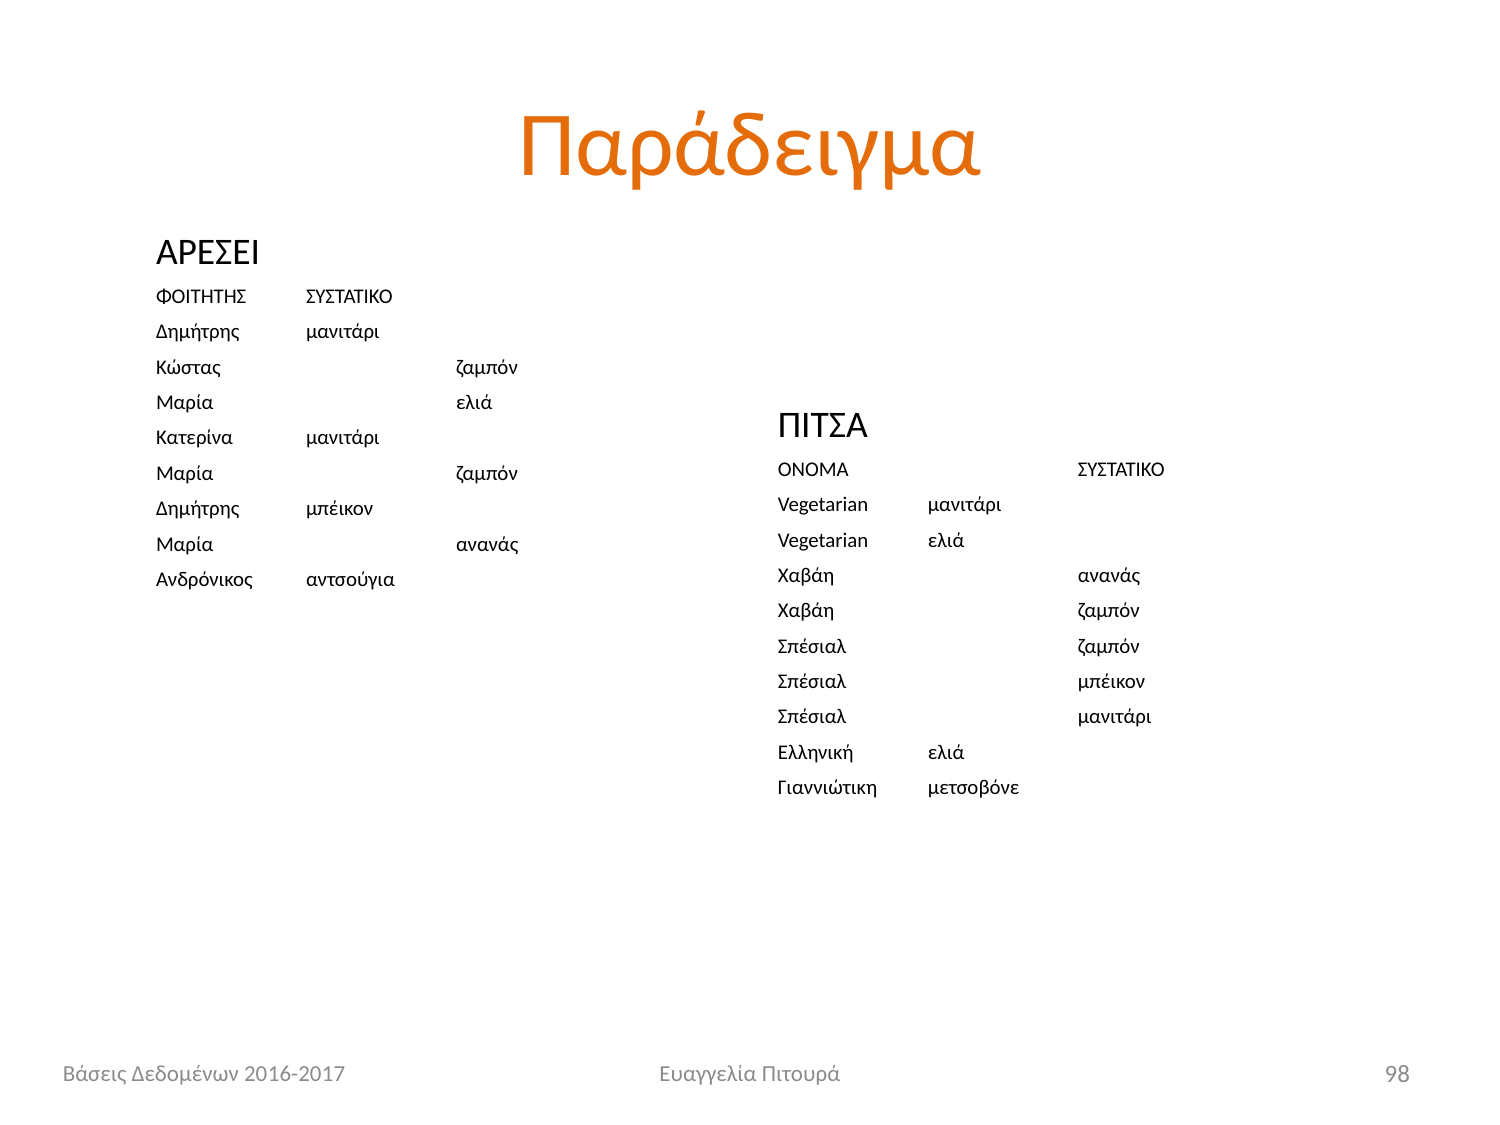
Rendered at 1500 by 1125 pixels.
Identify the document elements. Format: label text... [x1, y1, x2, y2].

title Παράδειγμα [75, 45, 1425, 233]
text_box Βάσεις Δεδομένων 2016-2017 [47, 1042, 398, 1103]
text_box ΑΡΕΣΕΙ ΦΟΙΤΗΤΗΣ ΣΥΣΤΑΤΙΚΟ Δημήτρης μανιτάρι Κώστας ζαμπόν Μαρία ελιά Κατερίνα μανιτάρι Μαρία ζαμπόν Δημήτρης μπέικον Μαρία ανανάς Ανδρόνικος αντσούγια [141, 233, 706, 598]
slide_number 98 [1074, 1042, 1425, 1103]
footer Ευαγγελία Πιτουρά [512, 1042, 988, 1103]
text_box ΠΙΤΣΑ ΟΝΟΜΑ ΣΥΣΤΑΤΙΚΟ Vegetarian μανιτάρι Vegetarian ελιά Χαβάη ανανάς Χαβάη ζαμπόν Σπέσιαλ ζαμπόν Σπέσιαλ μπέικον Σπέσιαλ μανιτάρι Ελληνική ελιά Γιαννιώτικη μετσοβόνε [763, 392, 1328, 807]
